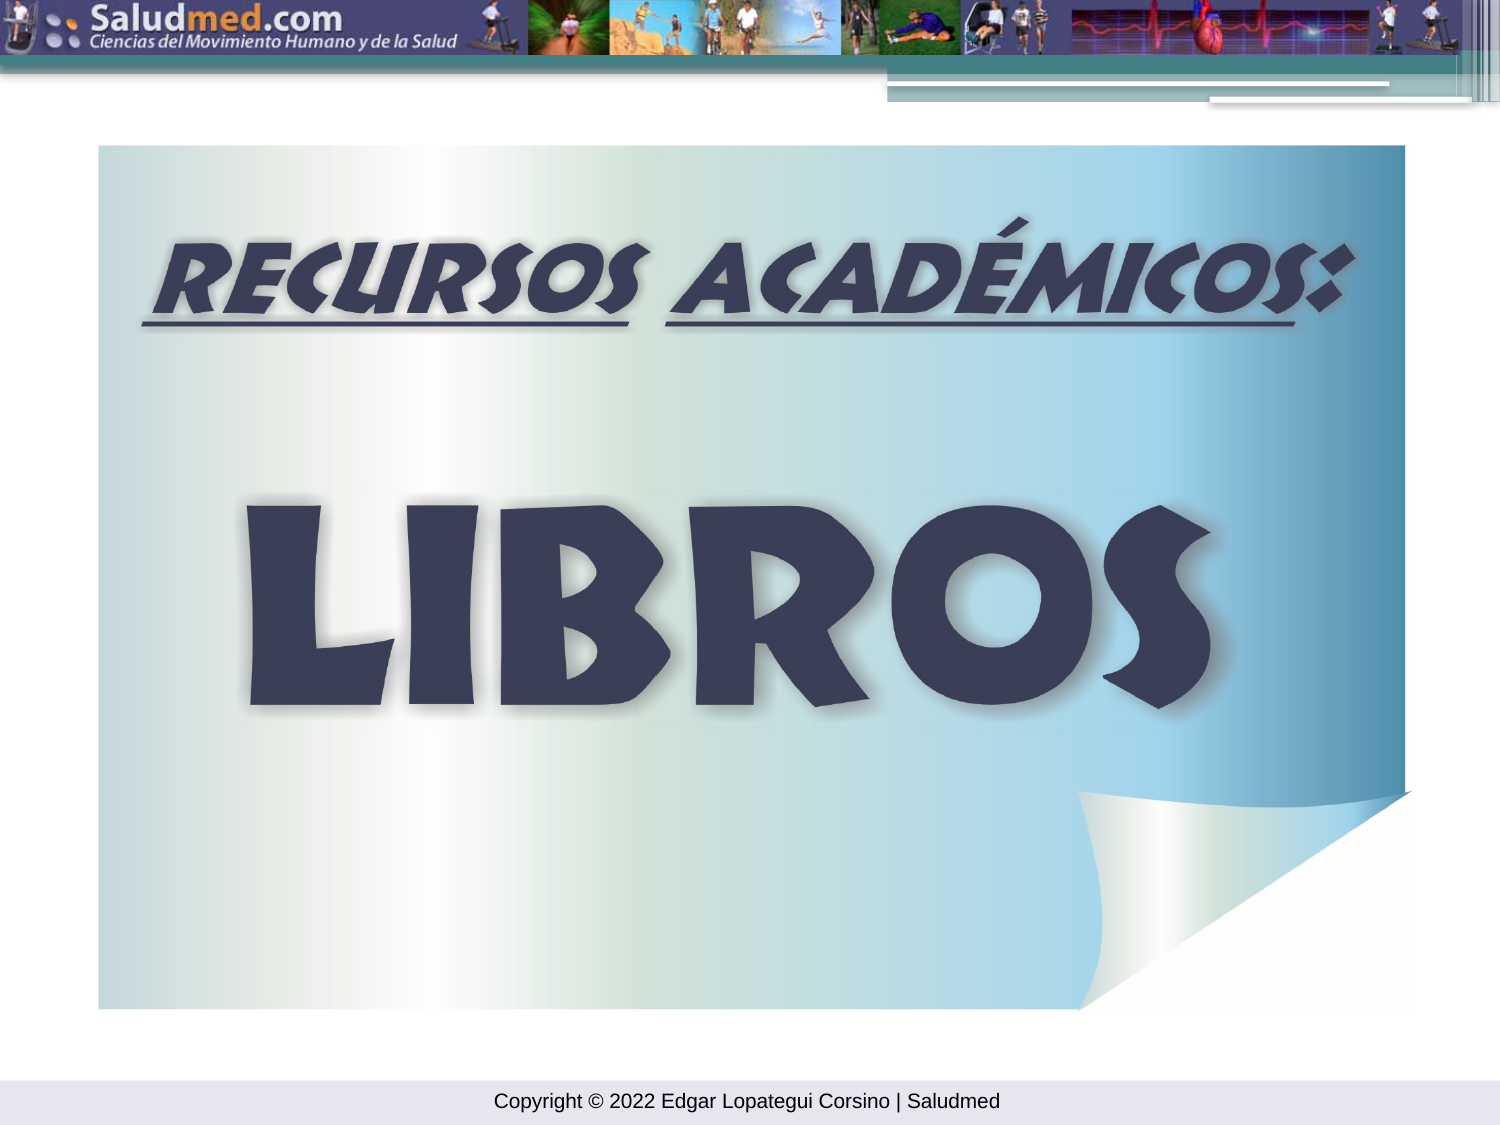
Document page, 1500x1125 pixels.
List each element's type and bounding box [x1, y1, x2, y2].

picture [0, 0, 1460, 55]
picture [98, 145, 1412, 1012]
